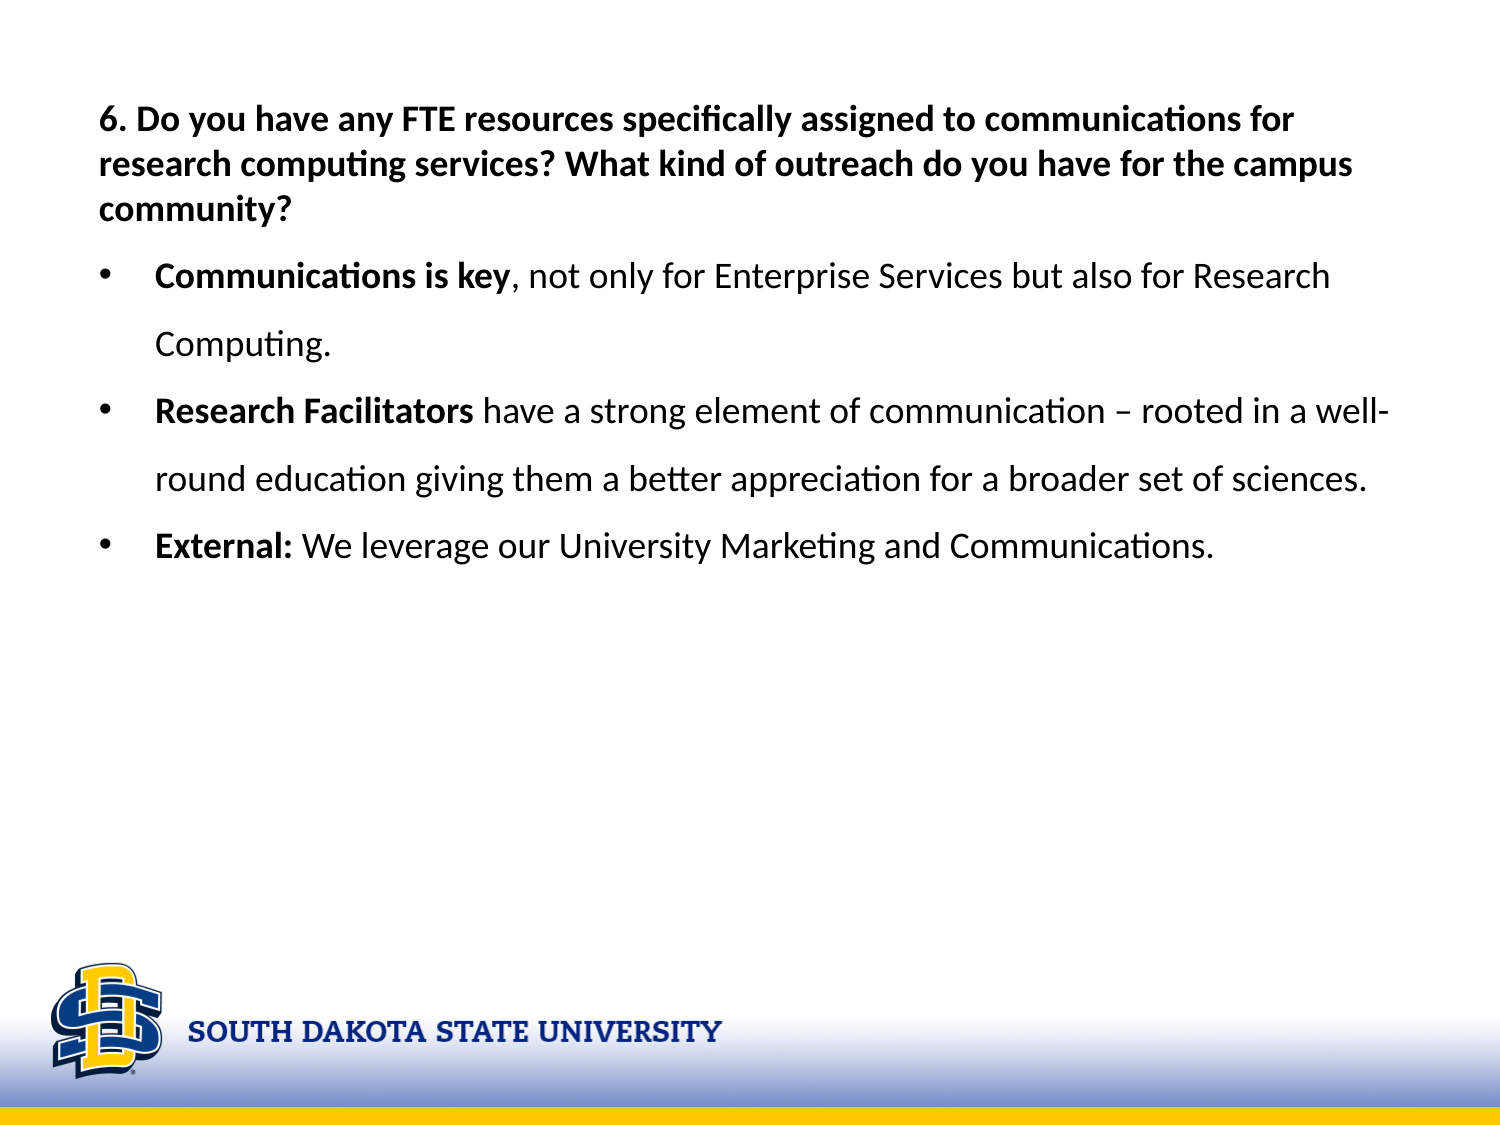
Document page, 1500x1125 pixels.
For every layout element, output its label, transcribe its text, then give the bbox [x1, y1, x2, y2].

list 6. Do you have any FTE resources specifically assigned to communications for research computing services? What kind of outreach do you have for the campus community? Communications is key, not only for Enterprise Services but also for Research Computing. Research Facilitators have a strong element of communication – rooted in a well-round education giving them a better appreciation for a broader set of sciences. External: We leverage our University Marketing and Communications. [84, 0, 1416, 1002]
picture [0, 0, 1500, 1125]
